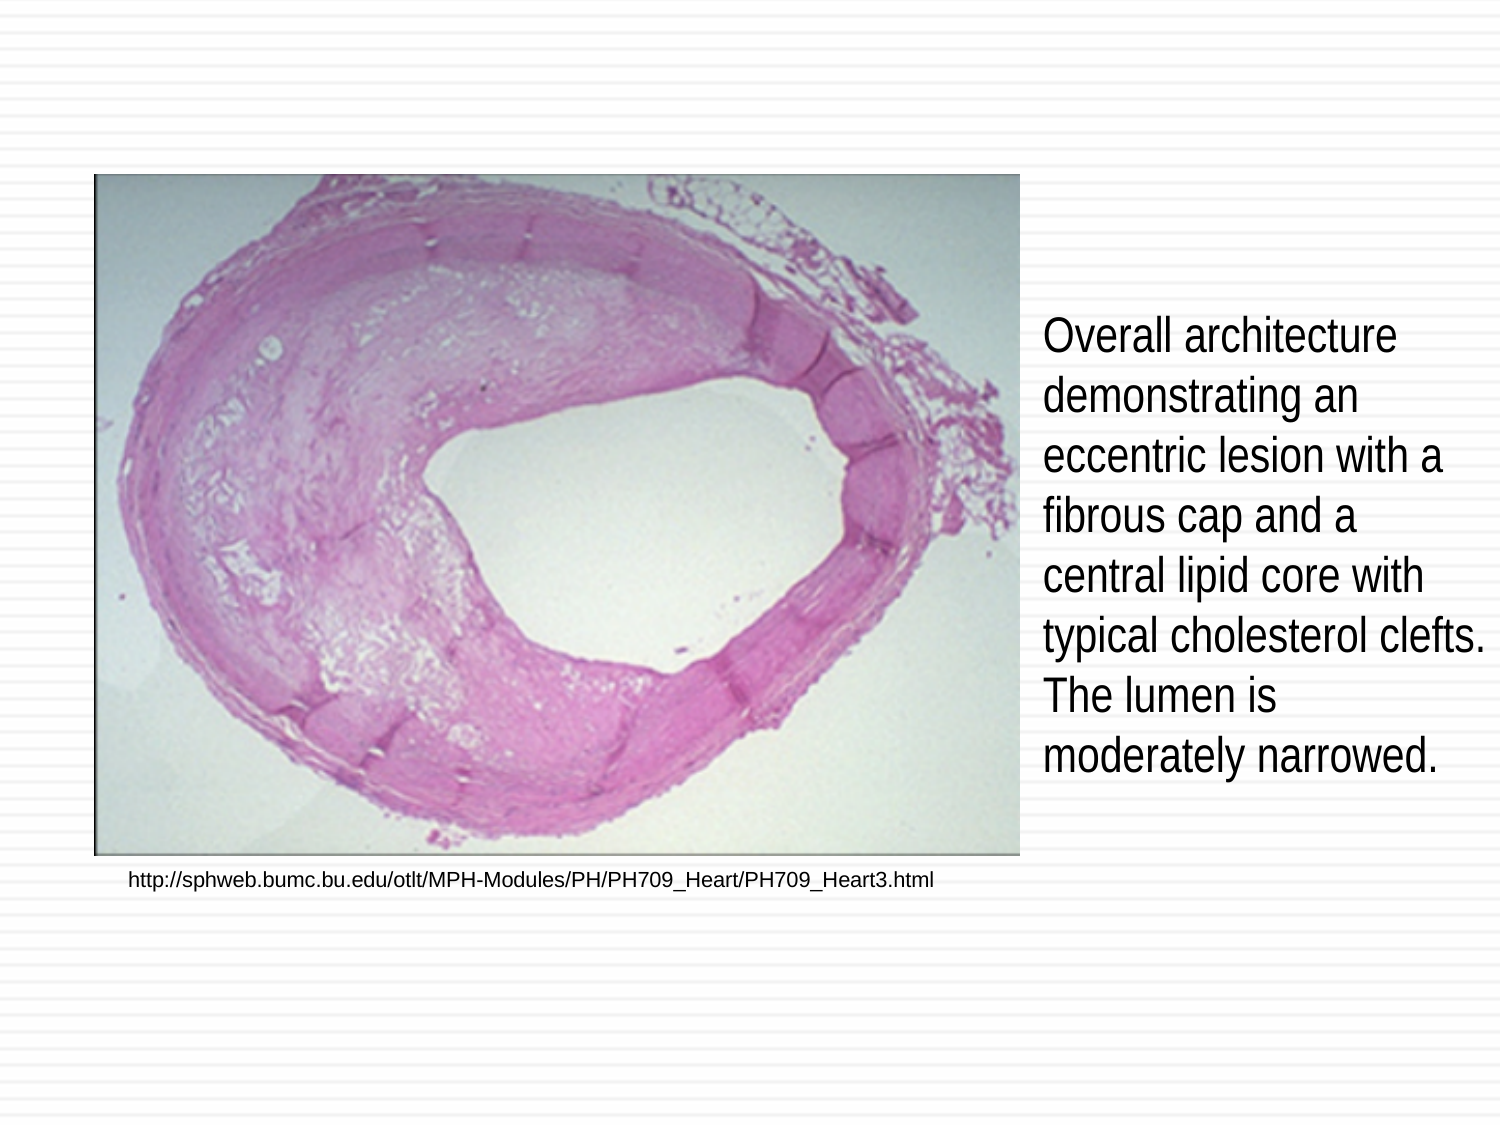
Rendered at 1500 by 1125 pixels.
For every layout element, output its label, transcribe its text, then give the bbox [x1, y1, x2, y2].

text_box Overall architecture demonstrating an eccentric lesion with a fibrous cap and a central lipid core with typical cholesterol clefts. The lumen is moderately narrowed. [1028, 295, 1500, 791]
picture [94, 174, 1020, 856]
text_box http://sphweb.bumc.bu.edu/otlt/MPH-Modules/PH/PH709_Heart/PH709_Heart3.html [113, 867, 1001, 900]
